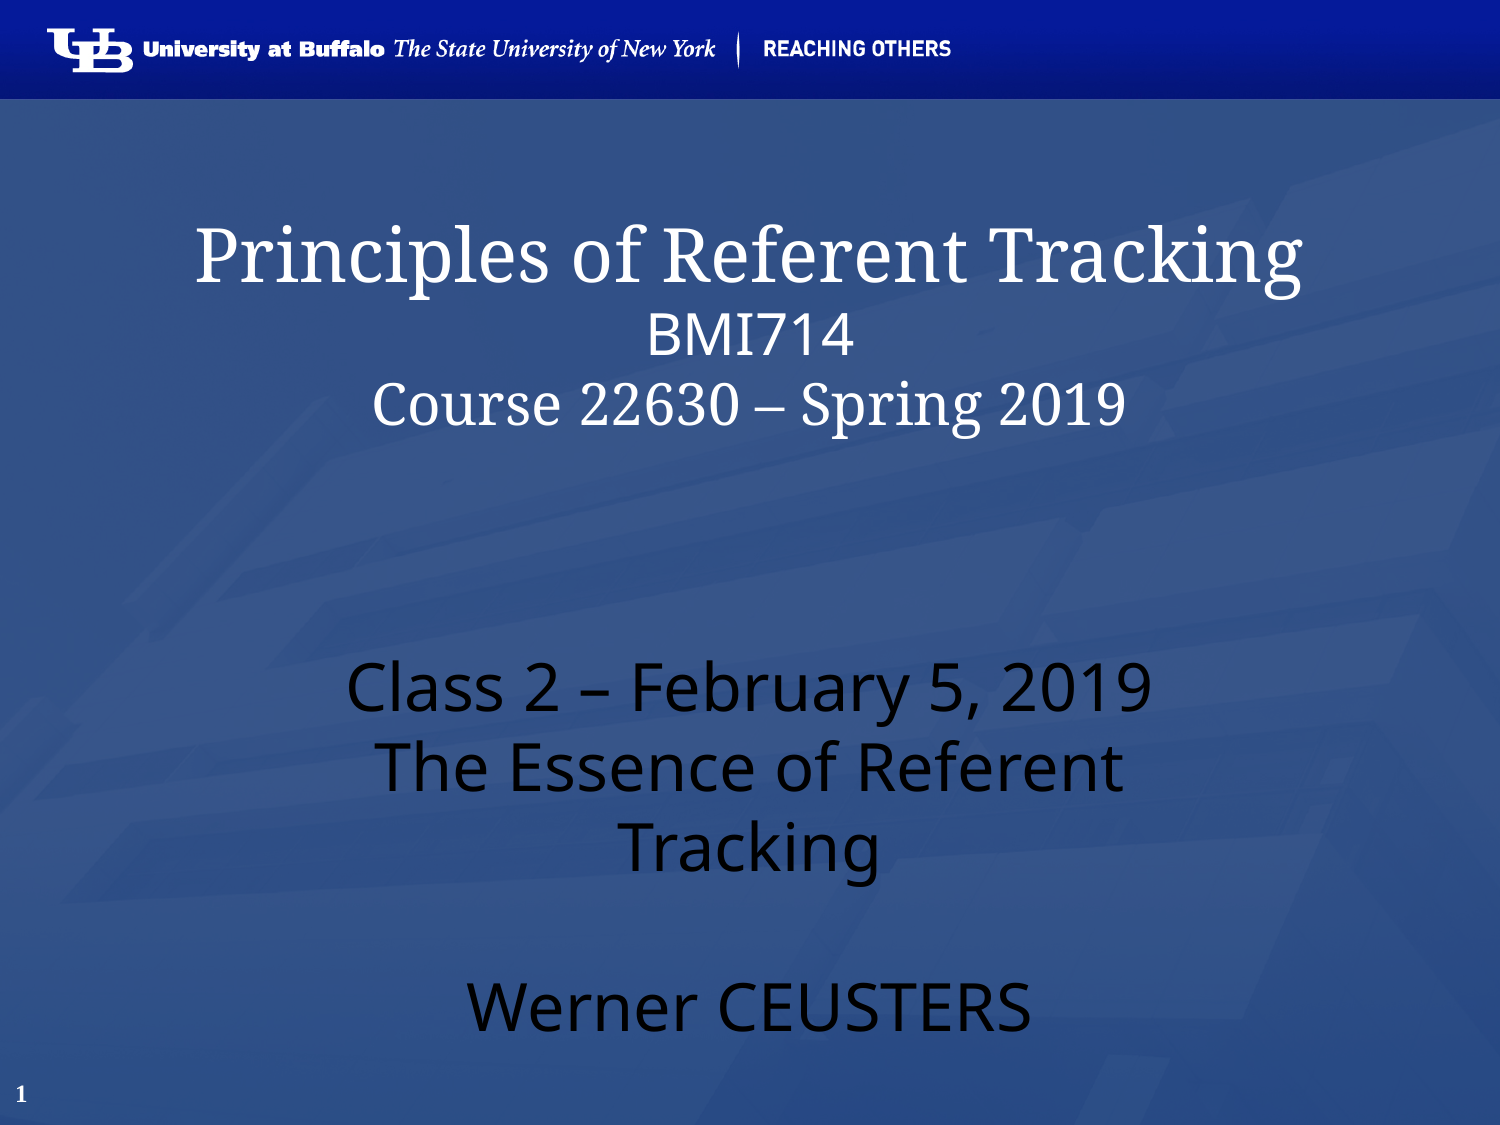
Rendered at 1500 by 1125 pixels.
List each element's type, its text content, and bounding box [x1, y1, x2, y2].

title Principles of Referent Tracking BMI714 Course 22630 – Spring 2019 [112, 200, 1388, 442]
slide_number 1 [0, 1062, 79, 1123]
subtitle Class 2 – February 5, 2019 The Essence of Referent Tracking Werner CEUSTERS [225, 637, 1275, 925]
picture [0, 0, 1500, 99]
